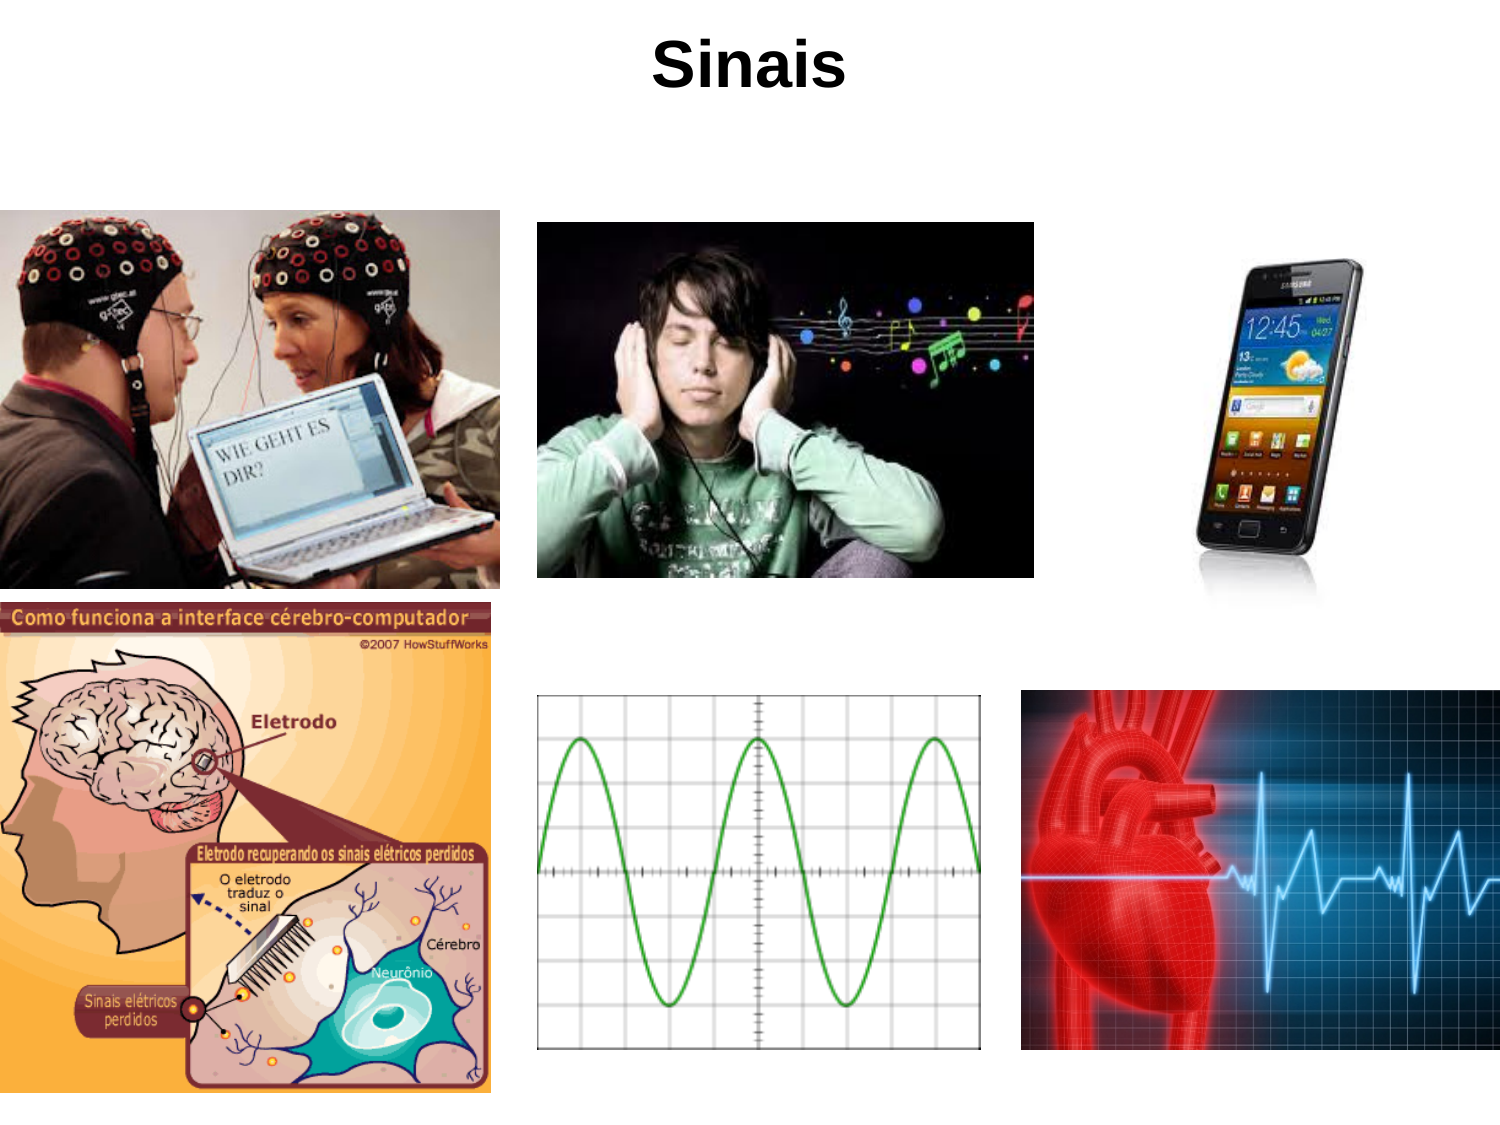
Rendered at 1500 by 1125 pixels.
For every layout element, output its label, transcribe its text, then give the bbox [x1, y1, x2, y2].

picture [537, 694, 981, 1050]
picture [1104, 257, 1457, 610]
picture [537, 222, 1034, 578]
picture [1021, 690, 1500, 1050]
title Sinais [0, 19, 1500, 106]
picture [0, 601, 491, 1093]
picture [0, 210, 501, 590]
